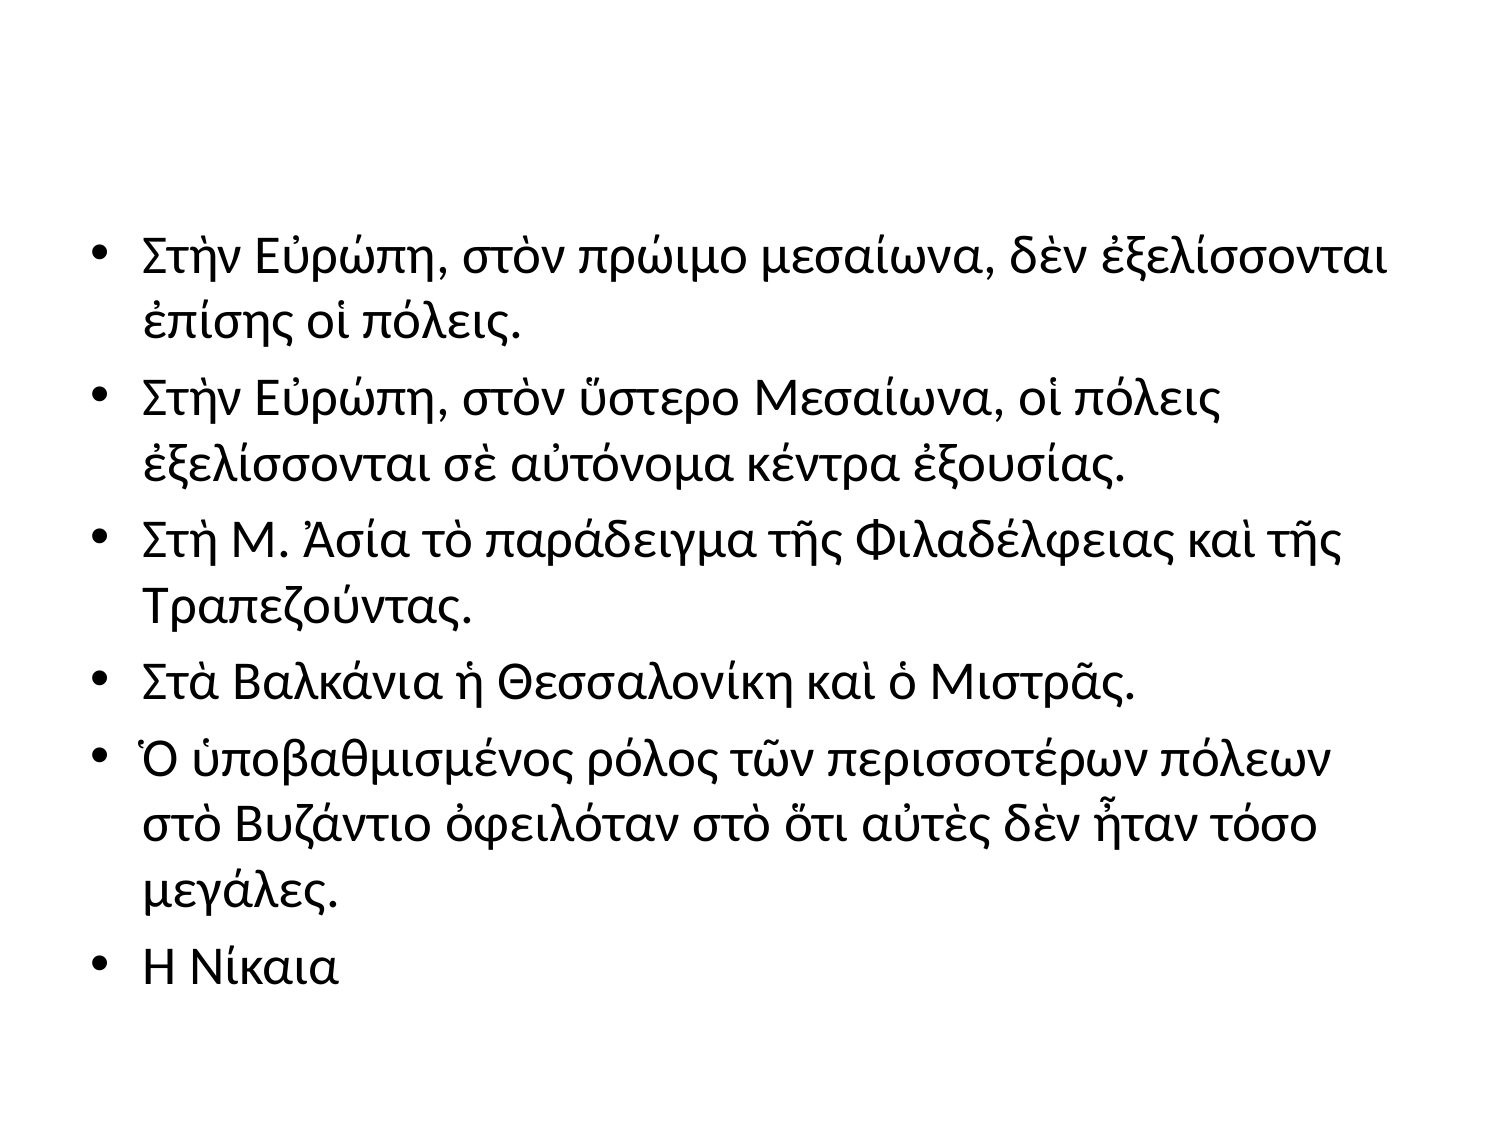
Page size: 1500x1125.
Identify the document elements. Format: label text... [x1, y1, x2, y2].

list Στὴν Εὐρώπη, στὸν πρώιμο μεσαίωνα, δὲν ἐξελίσσονται ἐπίσης οἱ πόλεις. Στὴν Εὐρώπη, στὸν ὕστερο Μεσαίωνα, οἱ πόλεις ἐξελίσσονται σὲ αὐτόνομα κέντρα ἐξουσίας. Στὴ Μ. Ἀσία τὸ παράδειγμα τῆς Φιλαδέλφειας καὶ τῆς Τραπεζούντας. Στὰ Βαλκάνια ἡ Θεσσαλονίκη καὶ ὁ Μιστρᾶς. Ὁ ὑποβαθμισμένος ρόλος τῶν περισσοτέρων πόλεων στὸ Βυζάντιο ὀφειλόταν στὸ ὅτι αὐτὲς δὲν ἦταν τόσο μεγάλες. Ἡ Νίκαια [75, 210, 1425, 1005]
